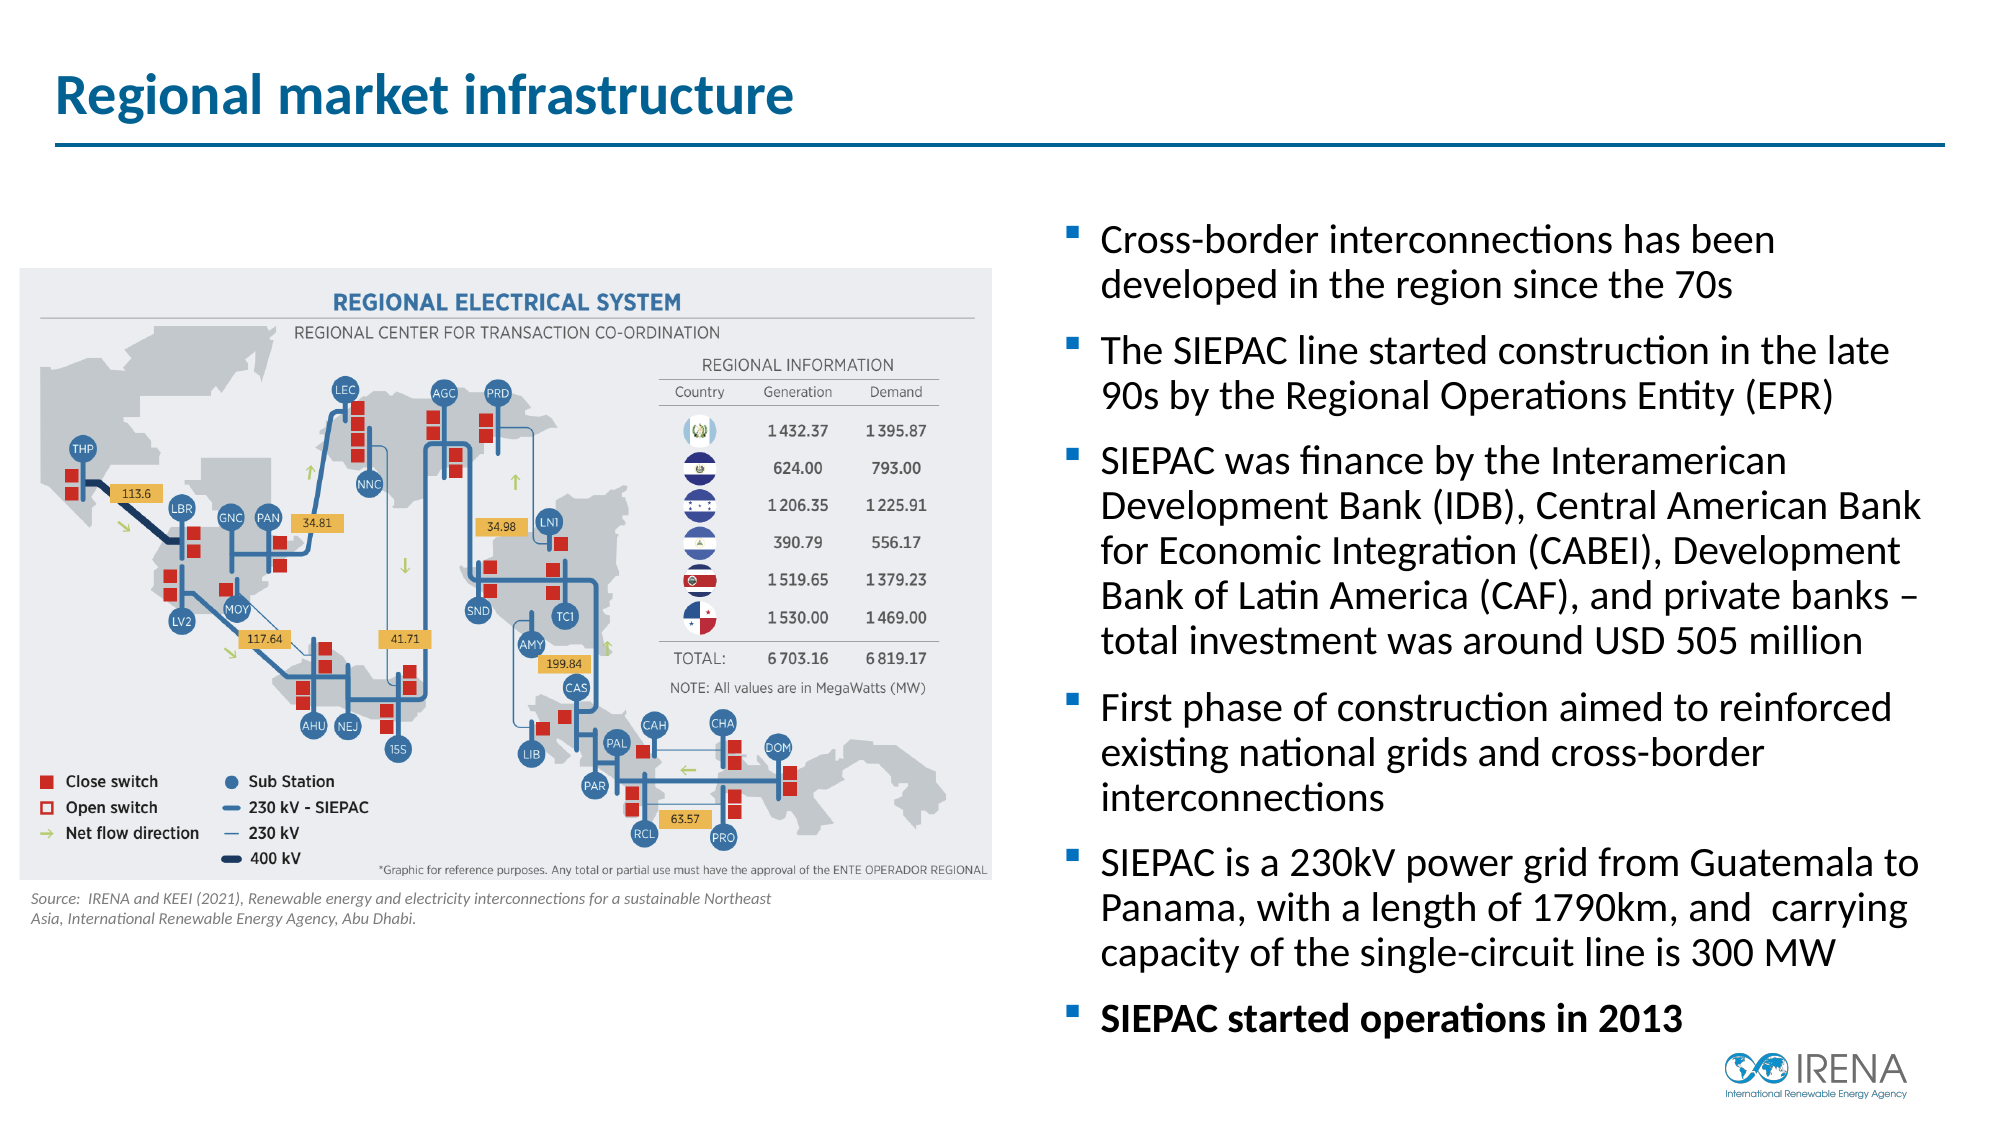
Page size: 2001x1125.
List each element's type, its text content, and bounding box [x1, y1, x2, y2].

text_box Source: IRENA and KEEI (2021), Renewable energy and electricity interconnections for a sustainable Northeast Asia, International Renewable Energy Agency, Abu Dhabi. [16, 880, 801, 936]
picture [1725, 1053, 1907, 1099]
picture [16, 268, 992, 880]
list Cross-border interconnections has been developed in the region since the 70s The SIEPAC line started construction in the late 90s by the Regional Operations Entity (EPR) SIEPAC was finance by the Interamerican Development Bank (IDB), Central American Bank for Economic Integration (CABEI), Development Bank of Latin America (CAF), and private banks – total investment was around USD 505 million First phase of construction aimed to reinforced existing national grids and cross-border interconnections SIEPAC is a 230kV power grid from Guatemala to Panama, with a length of 1790km, and carrying capacity of the single-circuit line is 300 MW SIEPAC started operations in 2013 [1048, 210, 1942, 997]
picture [1725, 1053, 1733, 1061]
title Regional market infrastructure [40, 27, 1942, 165]
